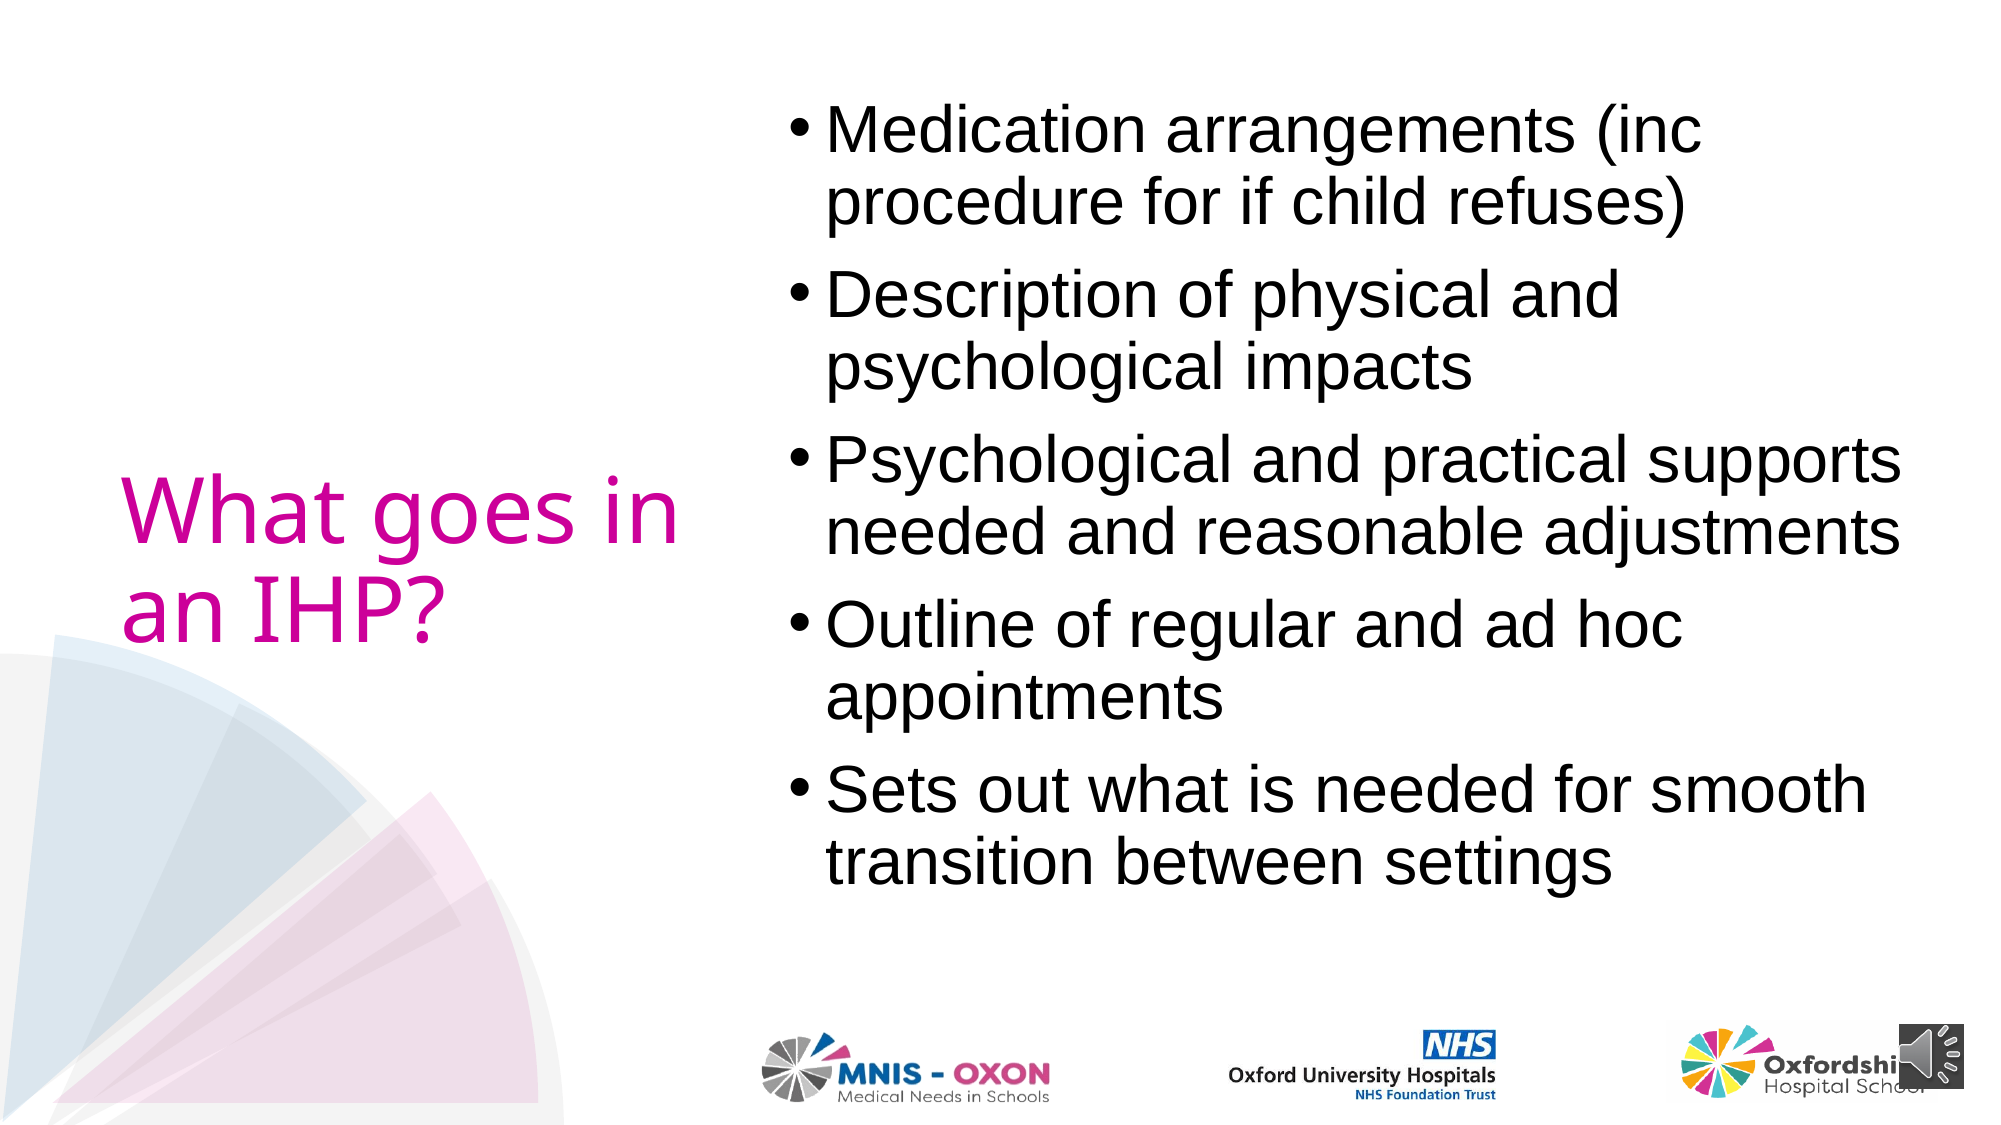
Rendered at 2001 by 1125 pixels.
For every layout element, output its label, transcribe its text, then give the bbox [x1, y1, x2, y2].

picture [742, 1013, 1075, 1125]
list Medication arrangements (inc procedure for if child refuses) Description of physical and psychological impacts Psychological and practical supports needed and reasonable adjustments Outline of regular and ad hoc appointments Sets out what is needed for smooth transition between settings [773, 33, 1974, 1035]
picture [1666, 1022, 1965, 1103]
title What goes in an IHP? [105, 336, 707, 790]
picture [1228, 1035, 1496, 1100]
